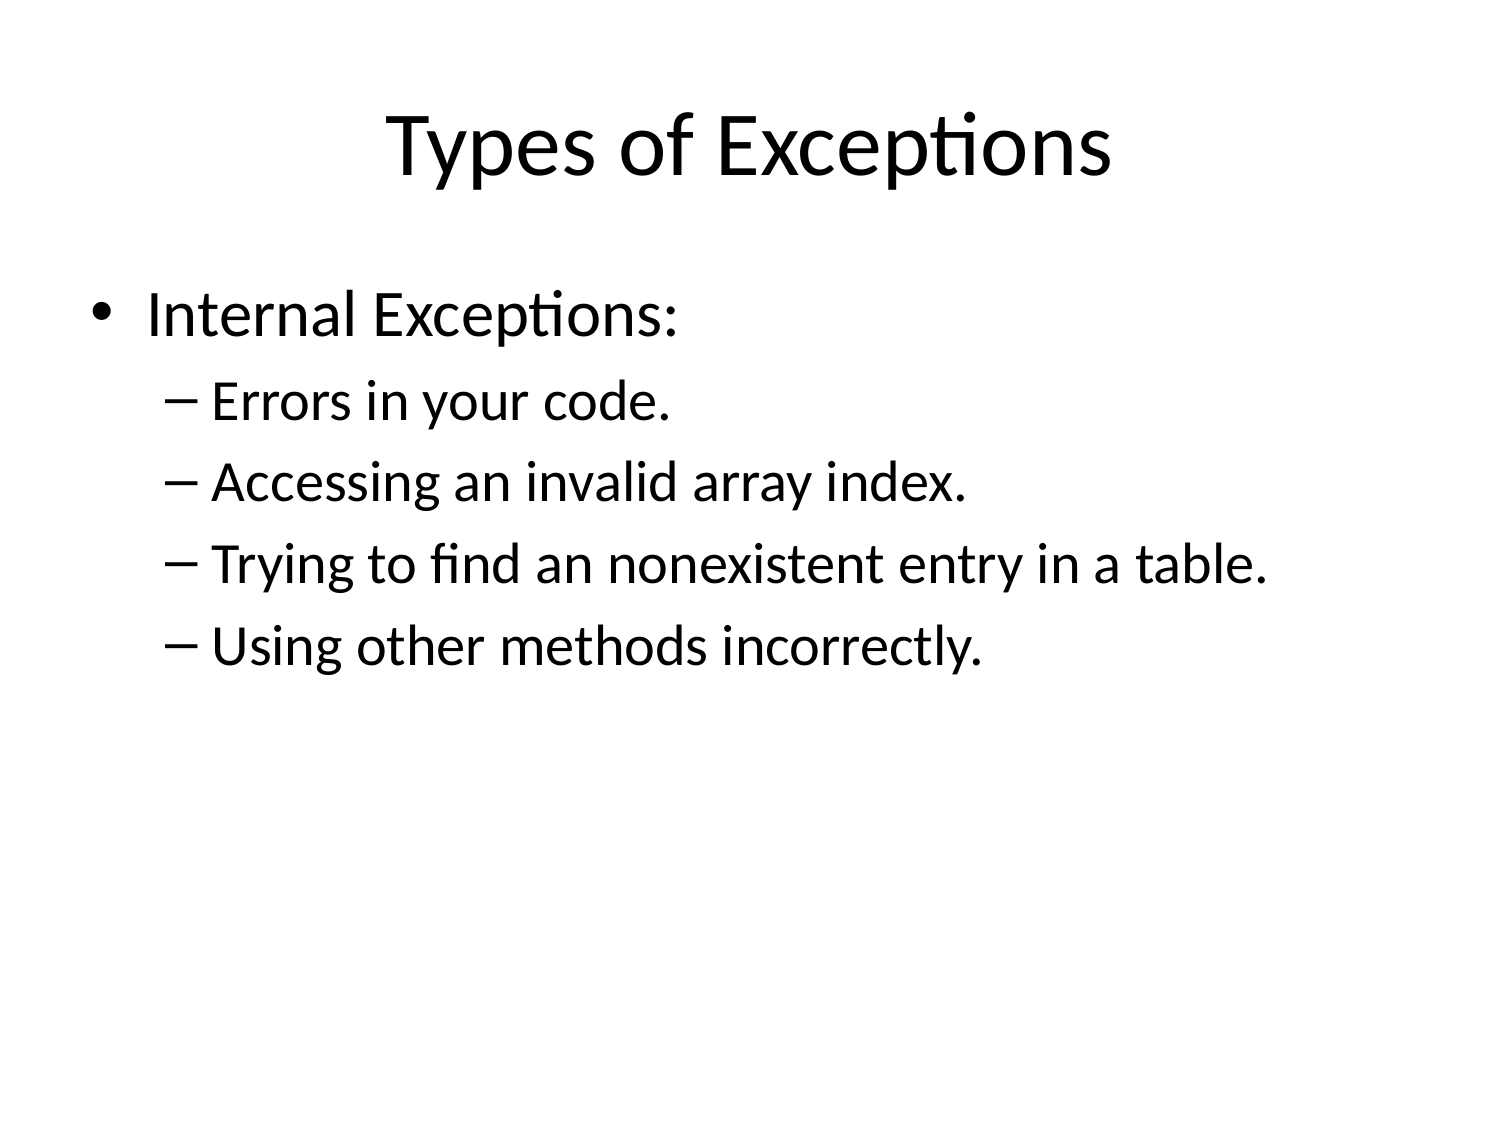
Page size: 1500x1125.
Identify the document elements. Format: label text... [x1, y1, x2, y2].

title Types of Exceptions [75, 45, 1425, 233]
list Internal Exceptions: Errors in your code. Accessing an invalid array index. Trying to find an nonexistent entry in a table. Using other methods incorrectly. [75, 262, 1425, 1005]
